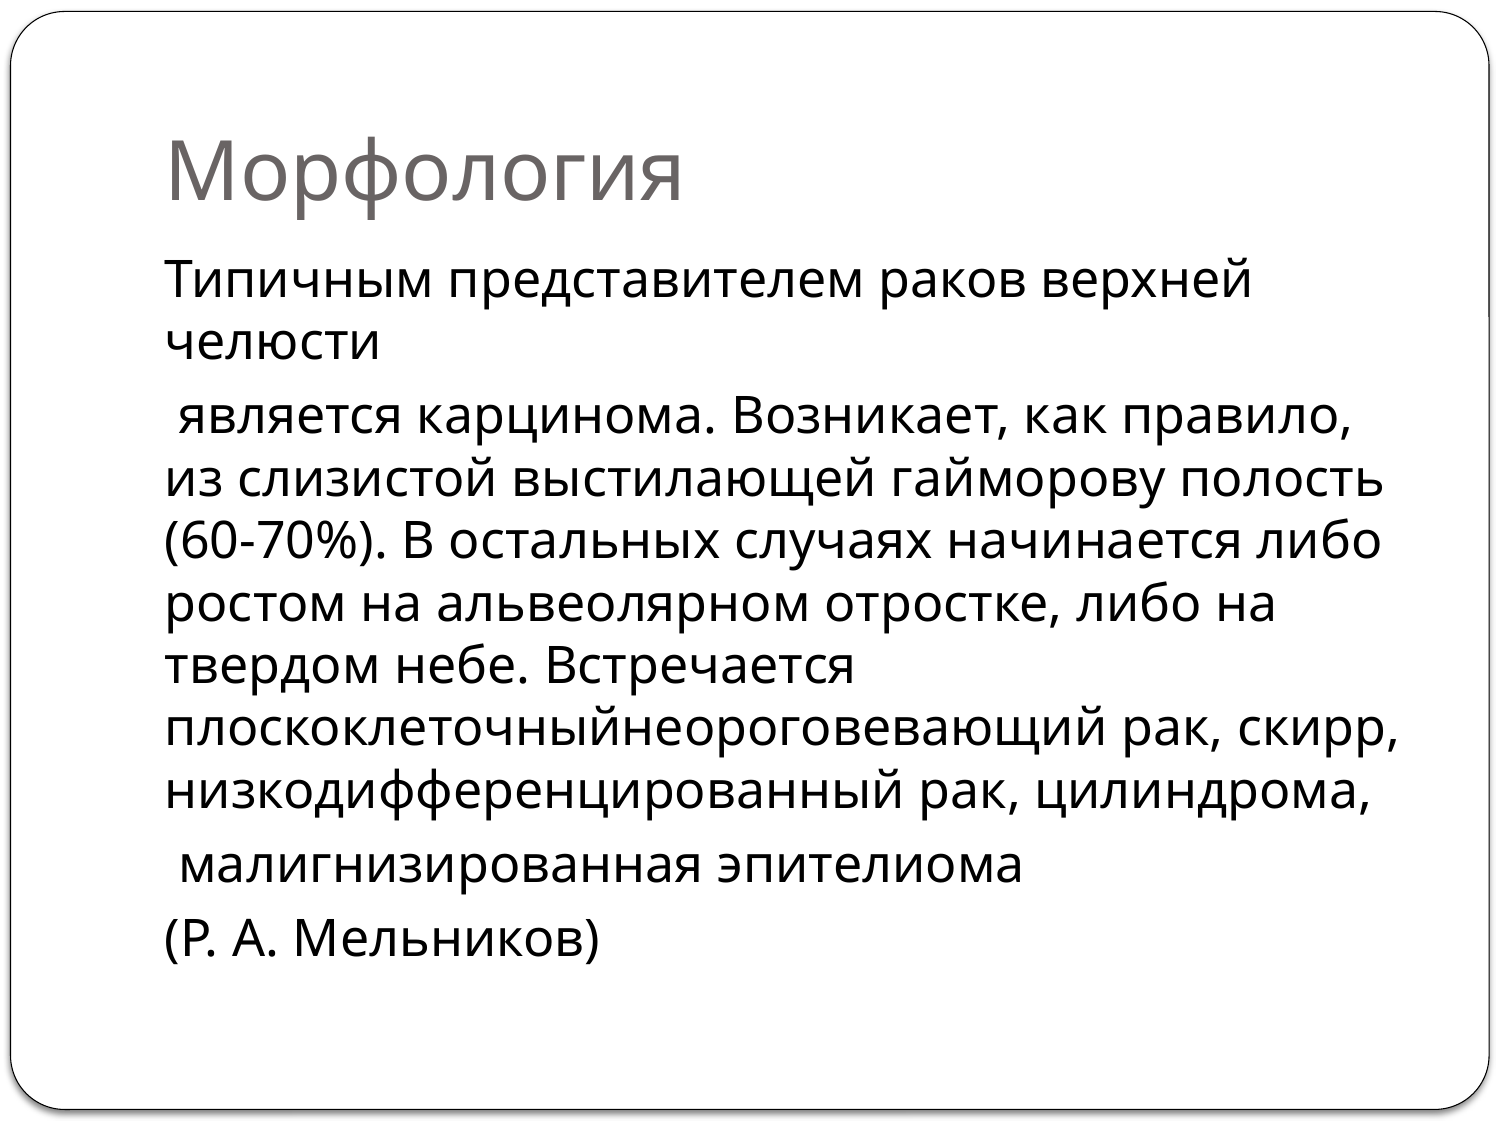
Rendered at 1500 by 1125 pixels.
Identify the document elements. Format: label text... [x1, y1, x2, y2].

list Типичным представителем раков верхней челюсти является карцинома. Возникает, как правило, из слизистой выстилающей гайморову полость (60-70%). В остальных случаях начинается либо ростом на альвеолярном отростке, либо на твердом небе. Встречается плоскоклеточныйнеороговевающий рак, скирр, низкодифференцированный рак, цилиндрома, малигнизированная эпителиома (Р. А. Мельников) [150, 237, 1425, 988]
title Морфология [150, 45, 1425, 233]
